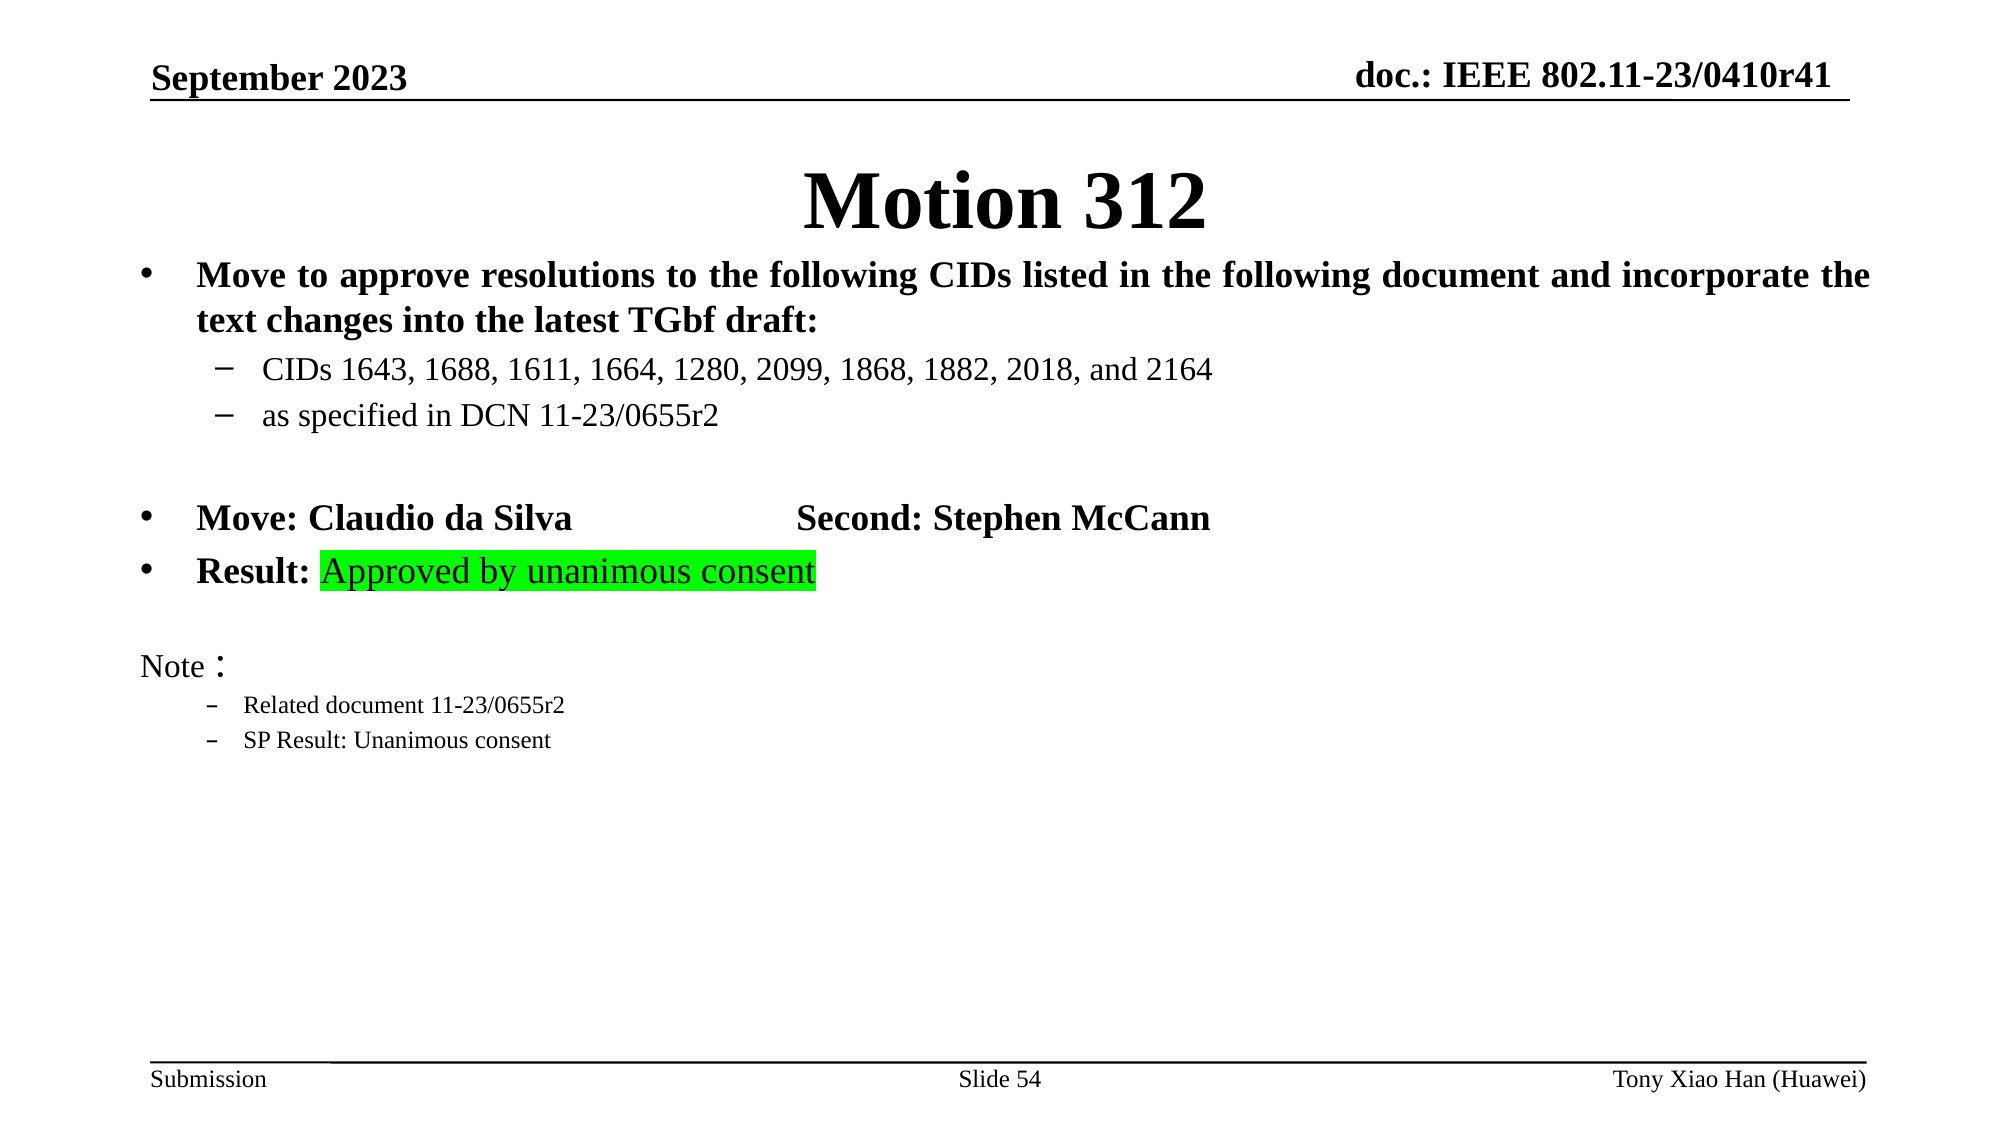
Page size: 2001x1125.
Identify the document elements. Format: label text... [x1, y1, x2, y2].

text_box Motion 312 [368, 137, 1644, 212]
text_box Move to approve resolutions to the following CIDs listed in the following document and incorporate the text changes into the latest TGbf draft: CIDs 1643, 1688, 1611, 1664, 1280, 2099, 1868, 1882, 2018, and 2164 as specified in DCN 11-23/0655r2 Move: Claudio da Silva Second: Stephen McCann Result: Approved by unanimous consent Note： Related document 11-23/0655r2 SP Result: Unanimous consent [125, 212, 1888, 900]
